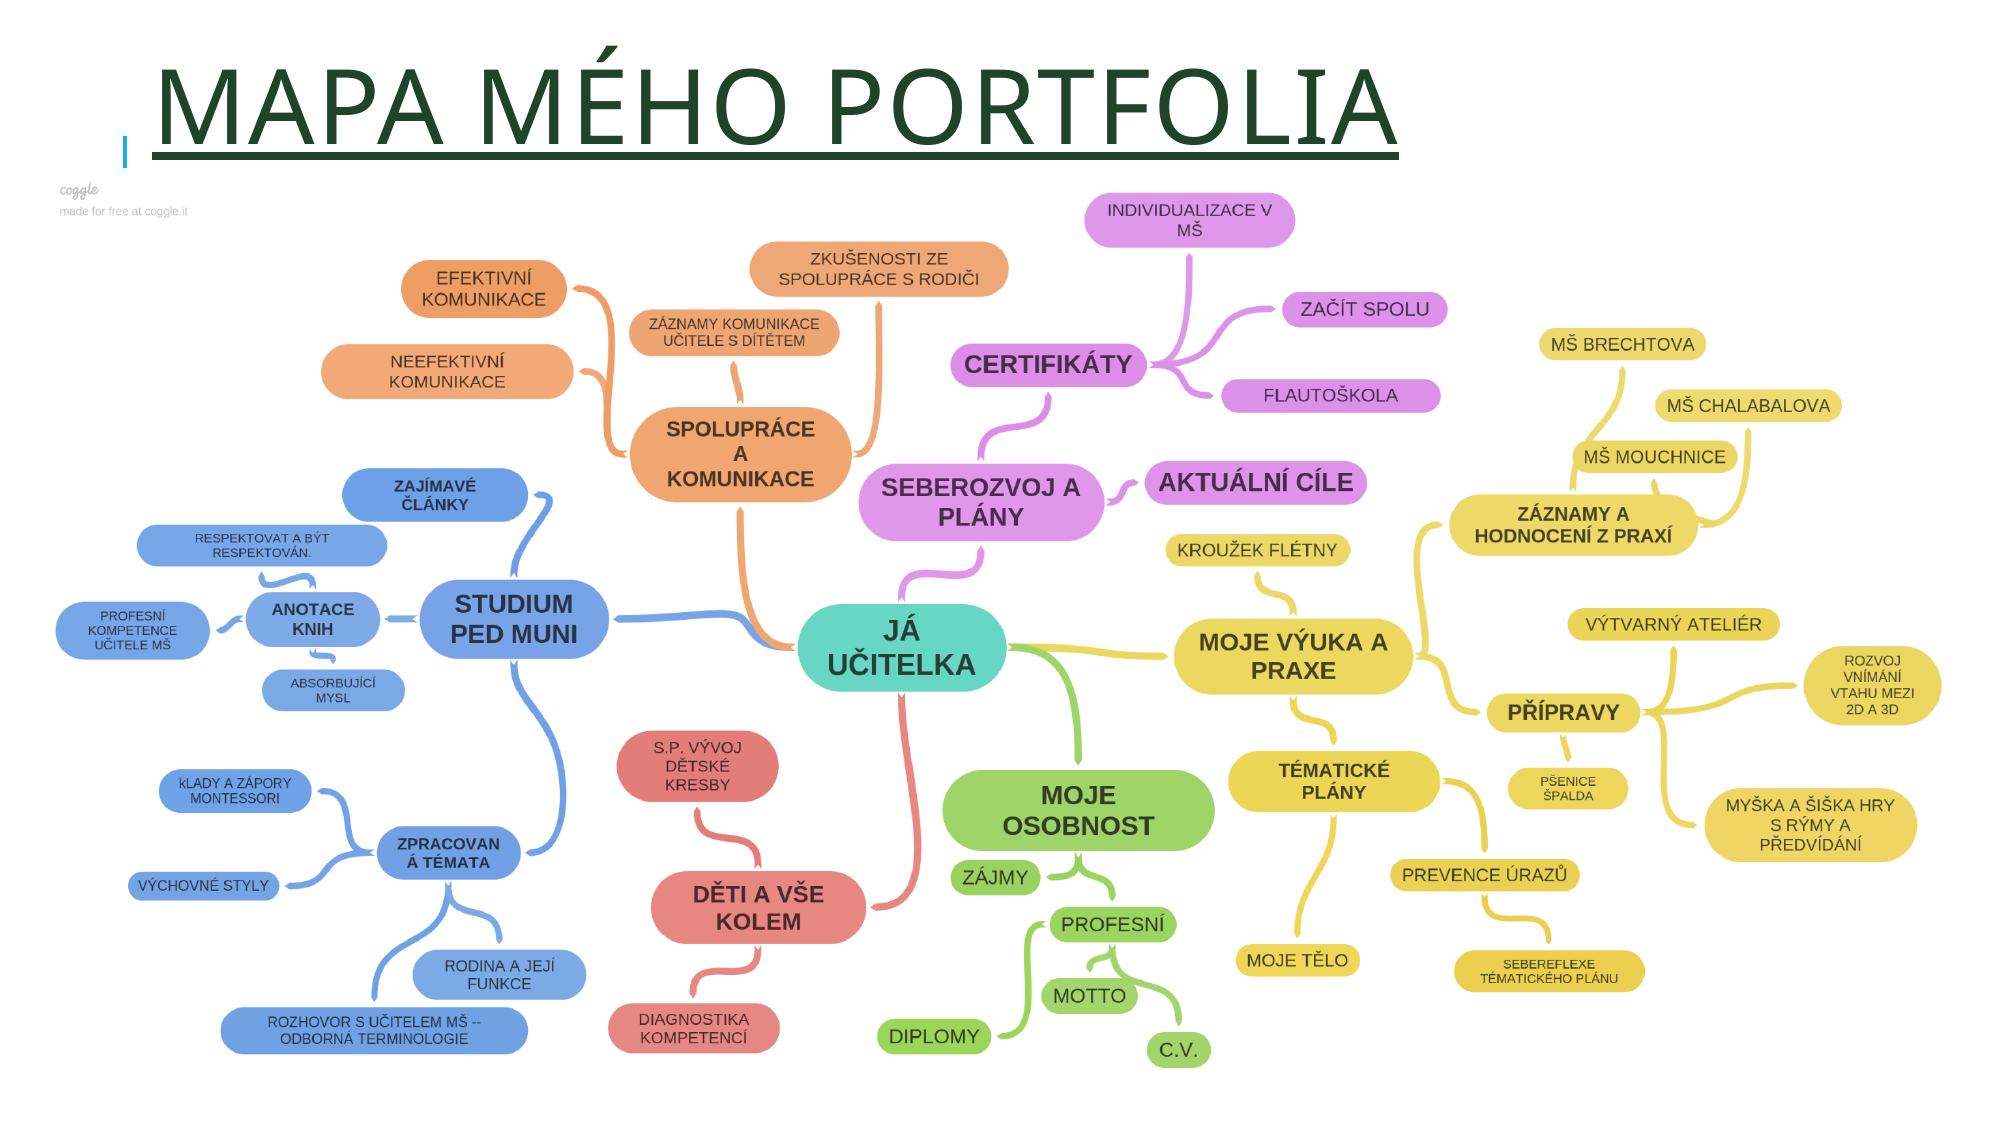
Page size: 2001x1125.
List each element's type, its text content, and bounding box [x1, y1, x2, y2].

picture [35, 168, 1965, 1094]
title MAPA MÉHO PORTFOLIA [137, 59, 1982, 169]
